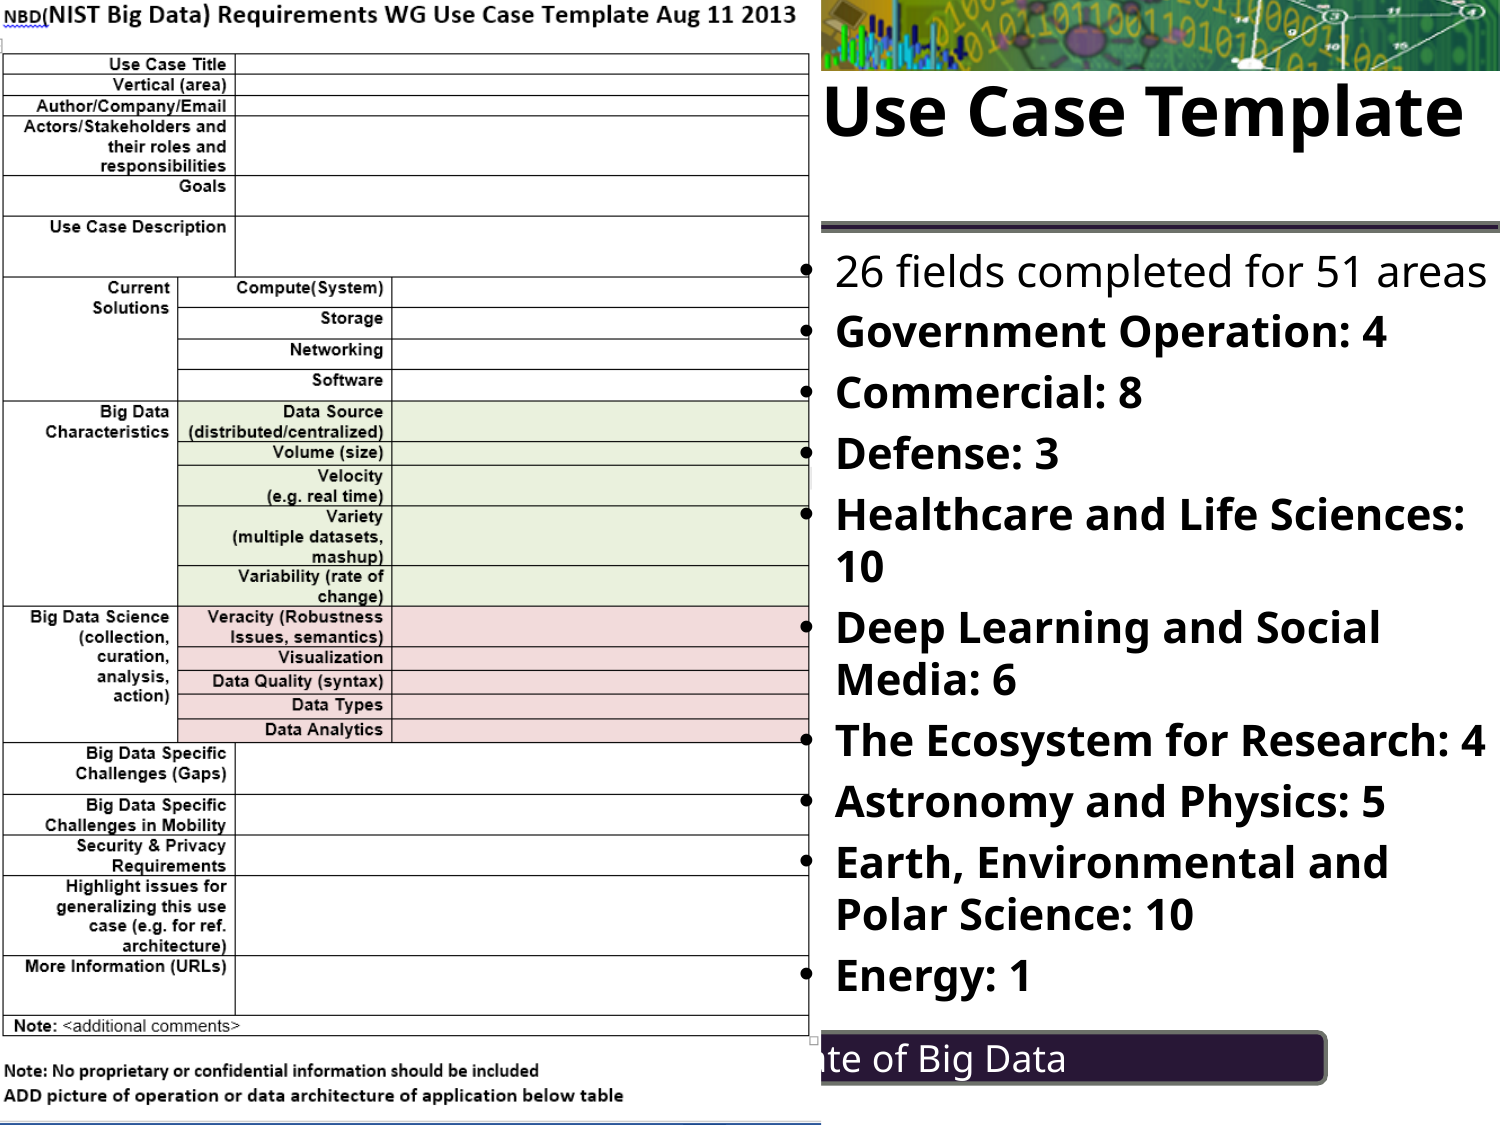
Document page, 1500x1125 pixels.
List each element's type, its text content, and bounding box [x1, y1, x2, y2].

list 26 fields completed for 51 areas Government Operation: 4 Commercial: 8 Defense: 3 Healthcare and Life Sciences: 10 Deep Learning and Social Media: 6 The Ecosystem for Research: 4 Astronomy and Physics: 5 Earth, Environmental and Polar Science: 10 Energy: 1 [830, 243, 1500, 1010]
picture [0, 0, 1500, 1125]
title Use Case Template [830, 39, 1500, 179]
